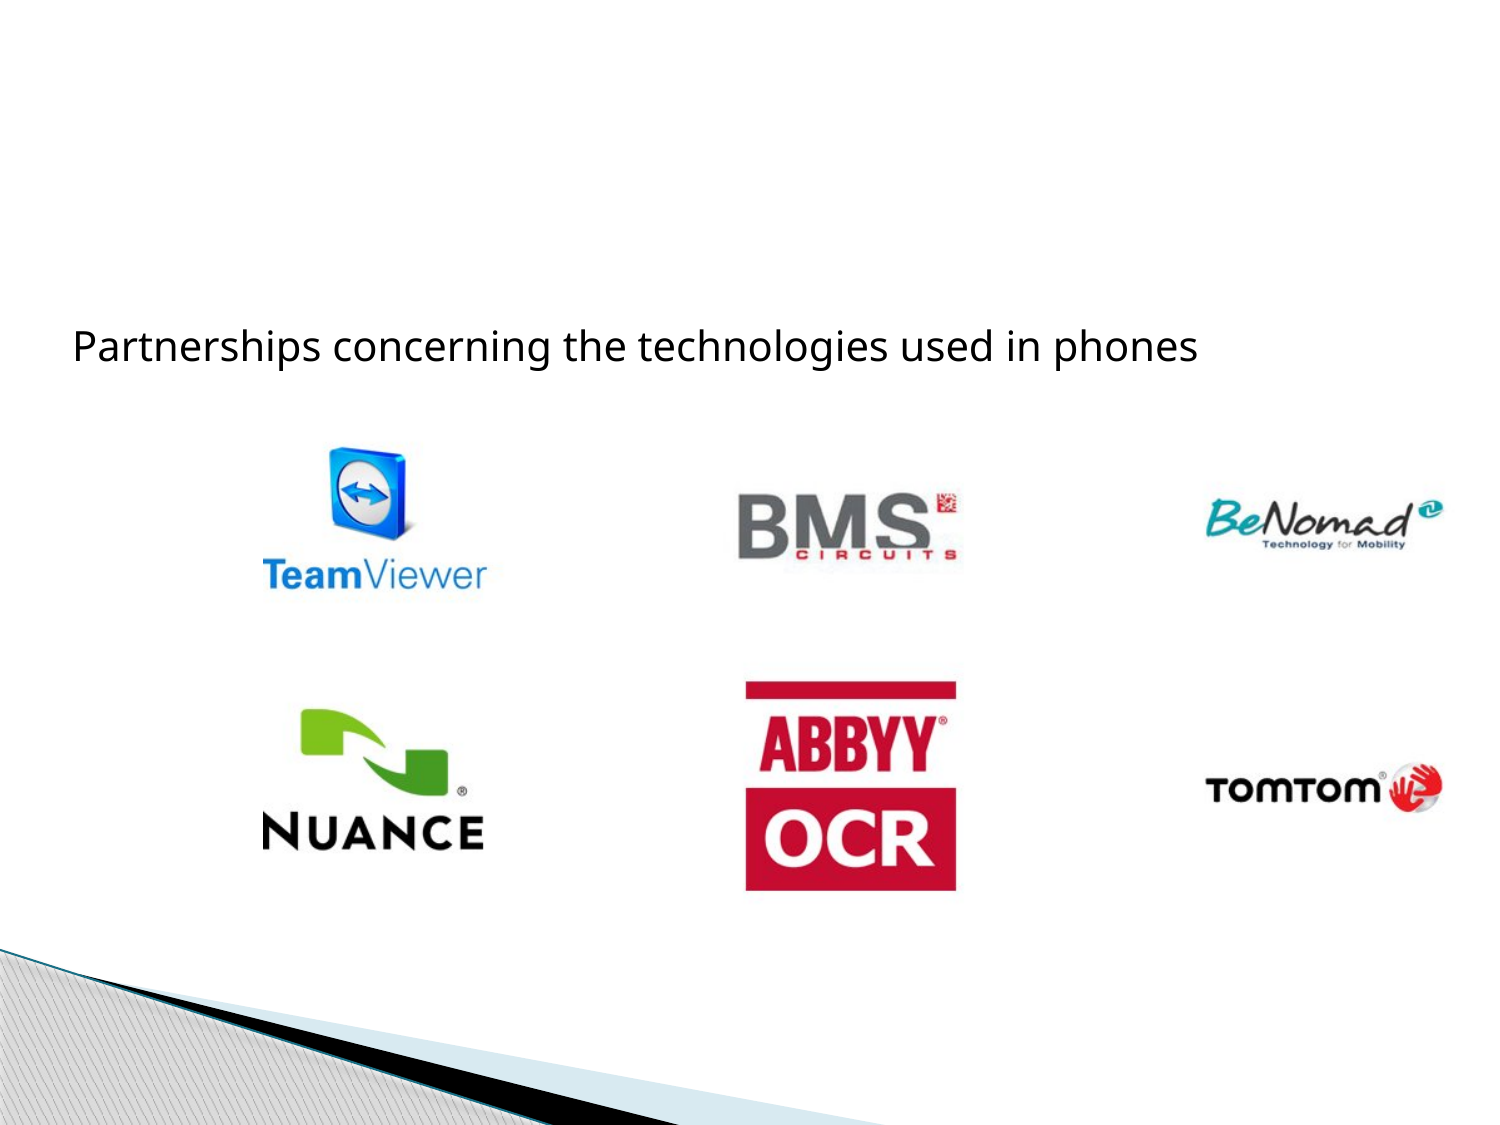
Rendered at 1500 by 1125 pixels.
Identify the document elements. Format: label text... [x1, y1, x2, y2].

picture [263, 422, 1488, 912]
text_box Partnerships concerning the technologies used in phones [57, 312, 1424, 378]
